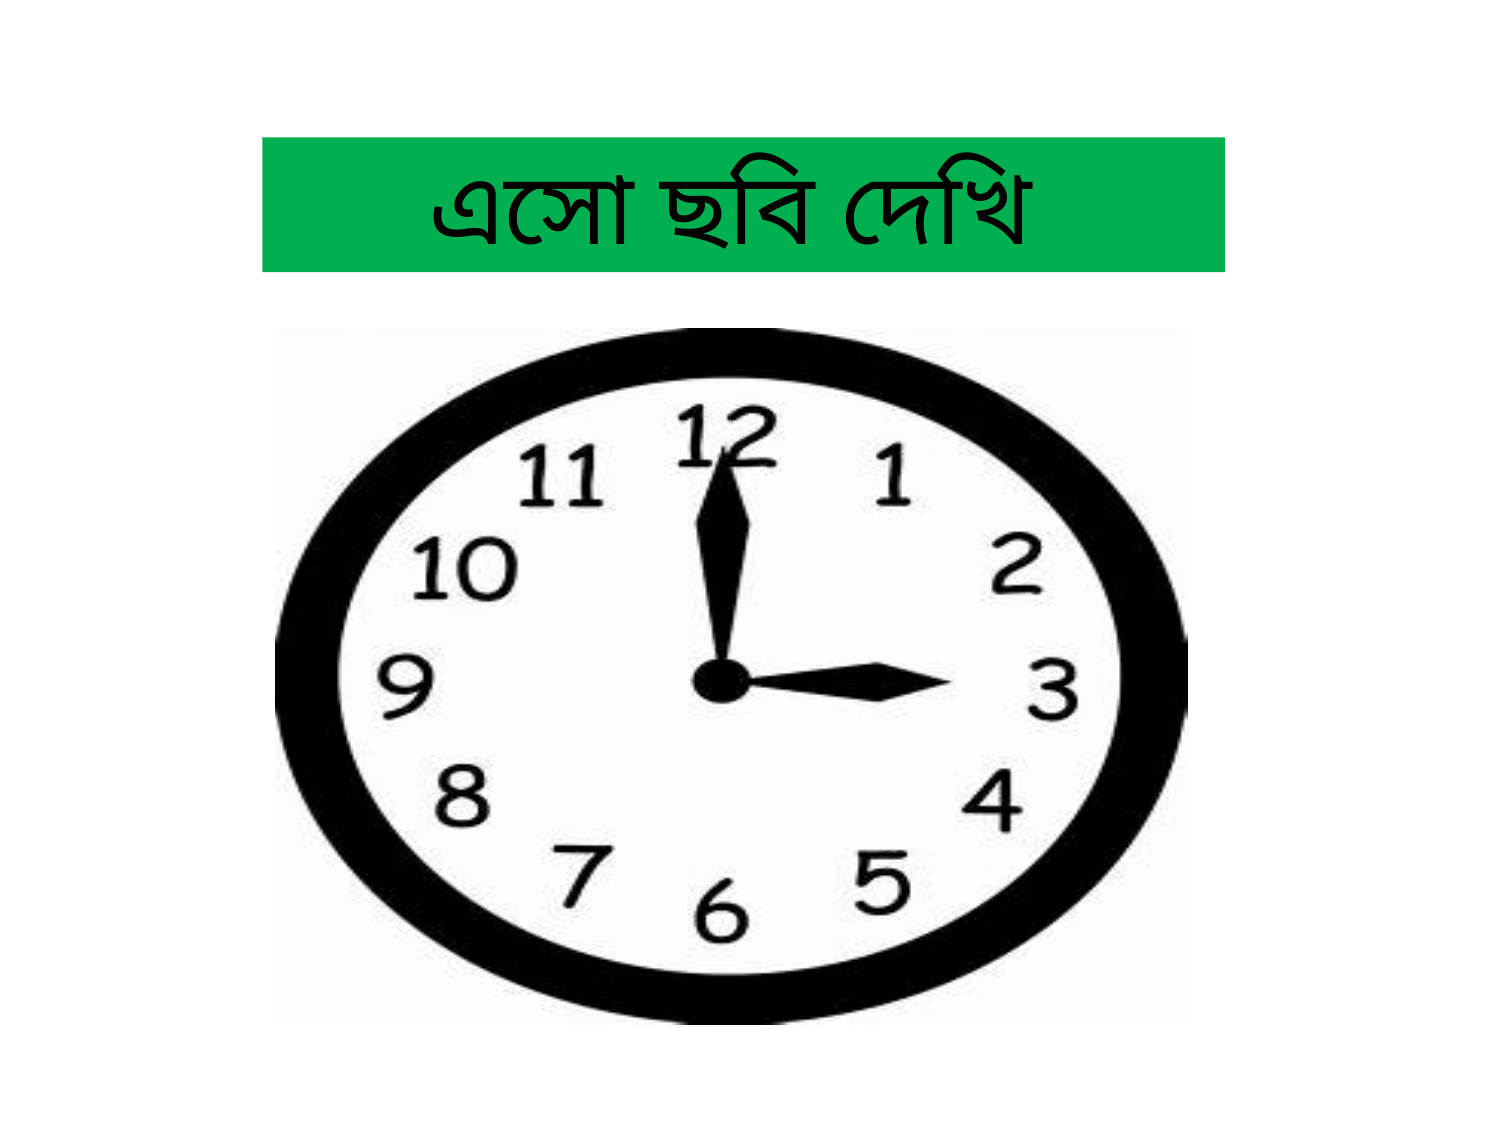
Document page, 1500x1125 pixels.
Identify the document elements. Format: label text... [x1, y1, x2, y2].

text_box এসো ছবি দেখি [262, 137, 1225, 273]
picture [274, 327, 1188, 1026]
